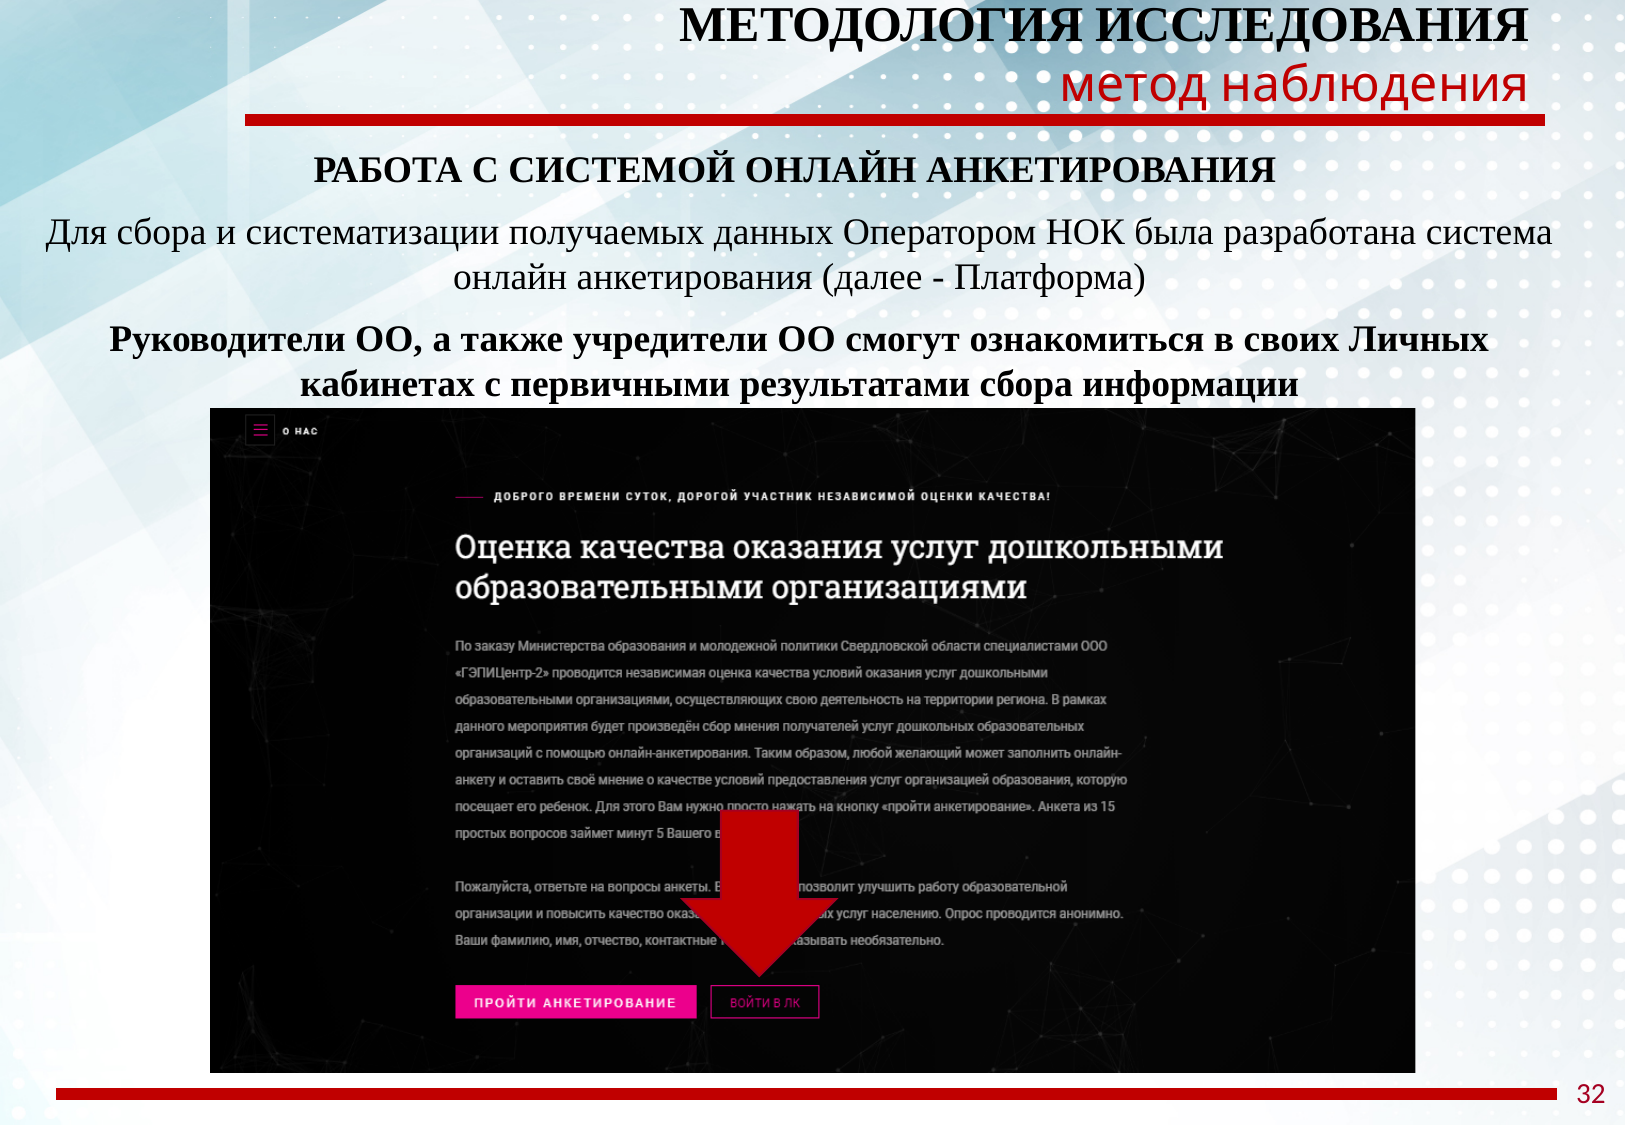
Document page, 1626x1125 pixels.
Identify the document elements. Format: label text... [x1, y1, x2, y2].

text_box МЕТОДОЛОГИЯ ИССЛЕДОВАНИЯ метод наблюдения [351, 0, 1545, 119]
picture [0, 0, 1625, 1125]
slide_number 32 [1556, 1058, 1625, 1125]
text_box РАБОТА С СИСТЕМОЙ ОНЛАЙН АНКЕТИРОВАНИЯ Для сбора и систематизации получаемых данных Оператором НОК была разработана система онлайн анкетирования (далее - Платформа) Руководители ОО, а также учредители ОО смогут ознакомиться в своих Личных кабинетах с первичными результатами сбора информации [8, 137, 1592, 411]
